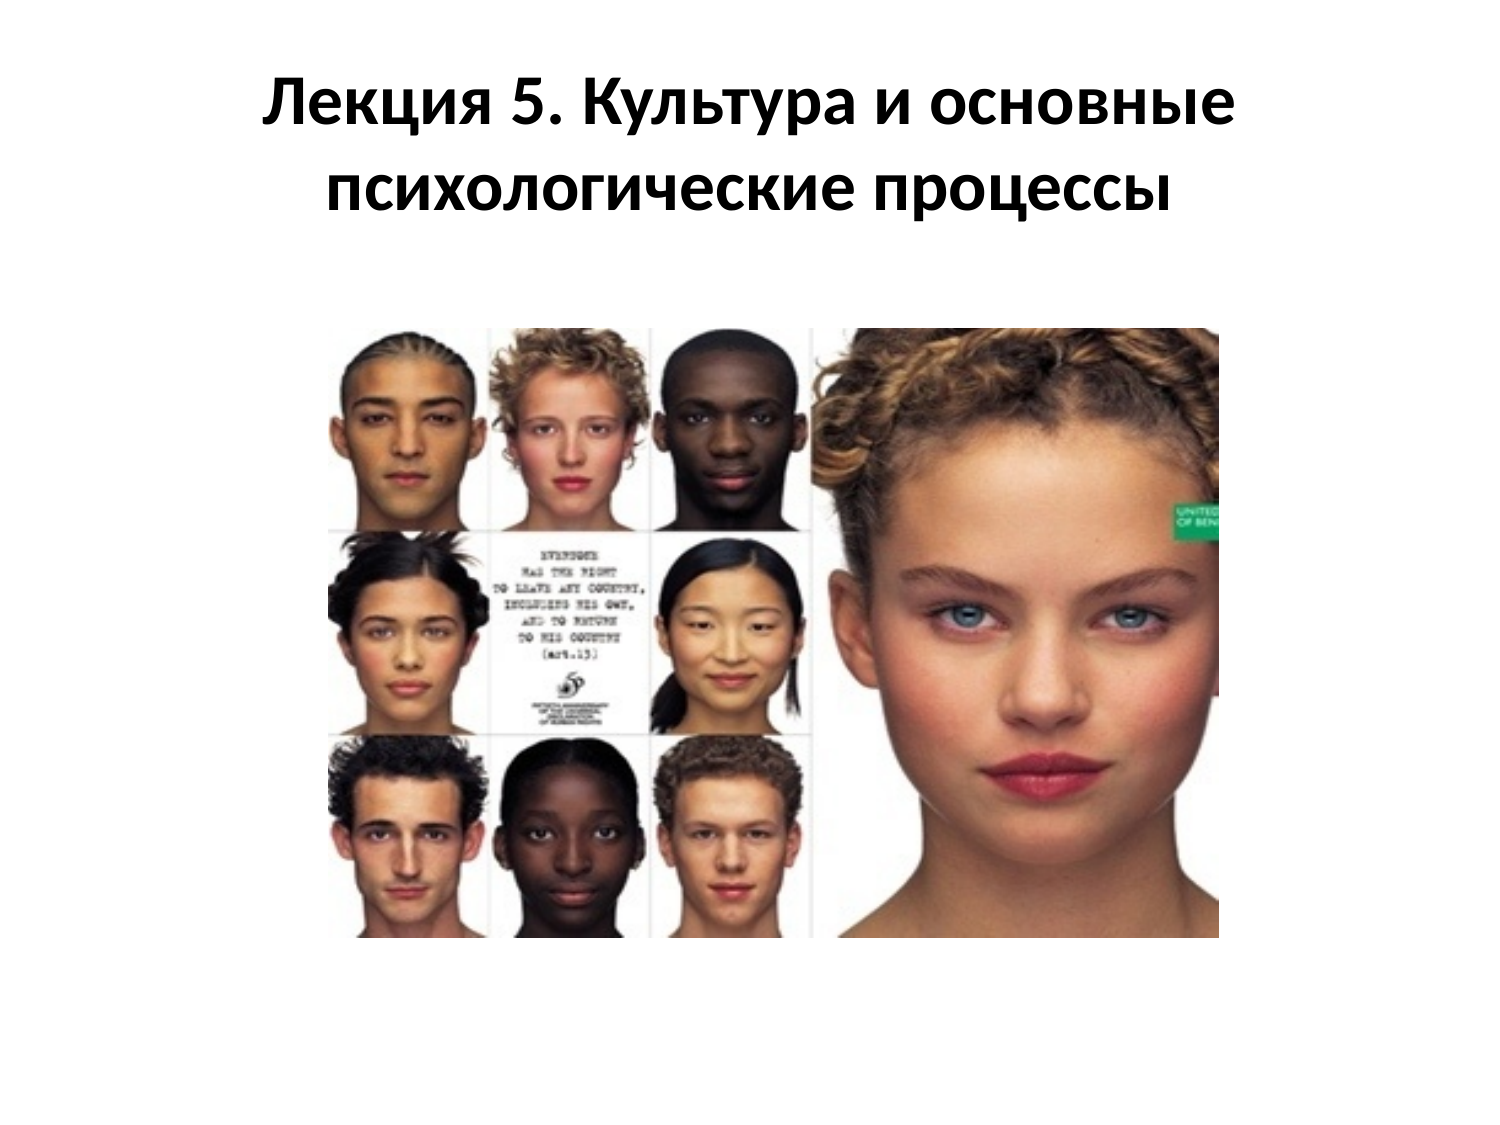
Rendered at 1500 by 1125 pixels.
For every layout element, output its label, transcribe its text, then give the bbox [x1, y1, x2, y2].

title Лекция 5. Культура и основные психологические процессы [75, 45, 1425, 233]
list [327, 327, 1219, 938]
